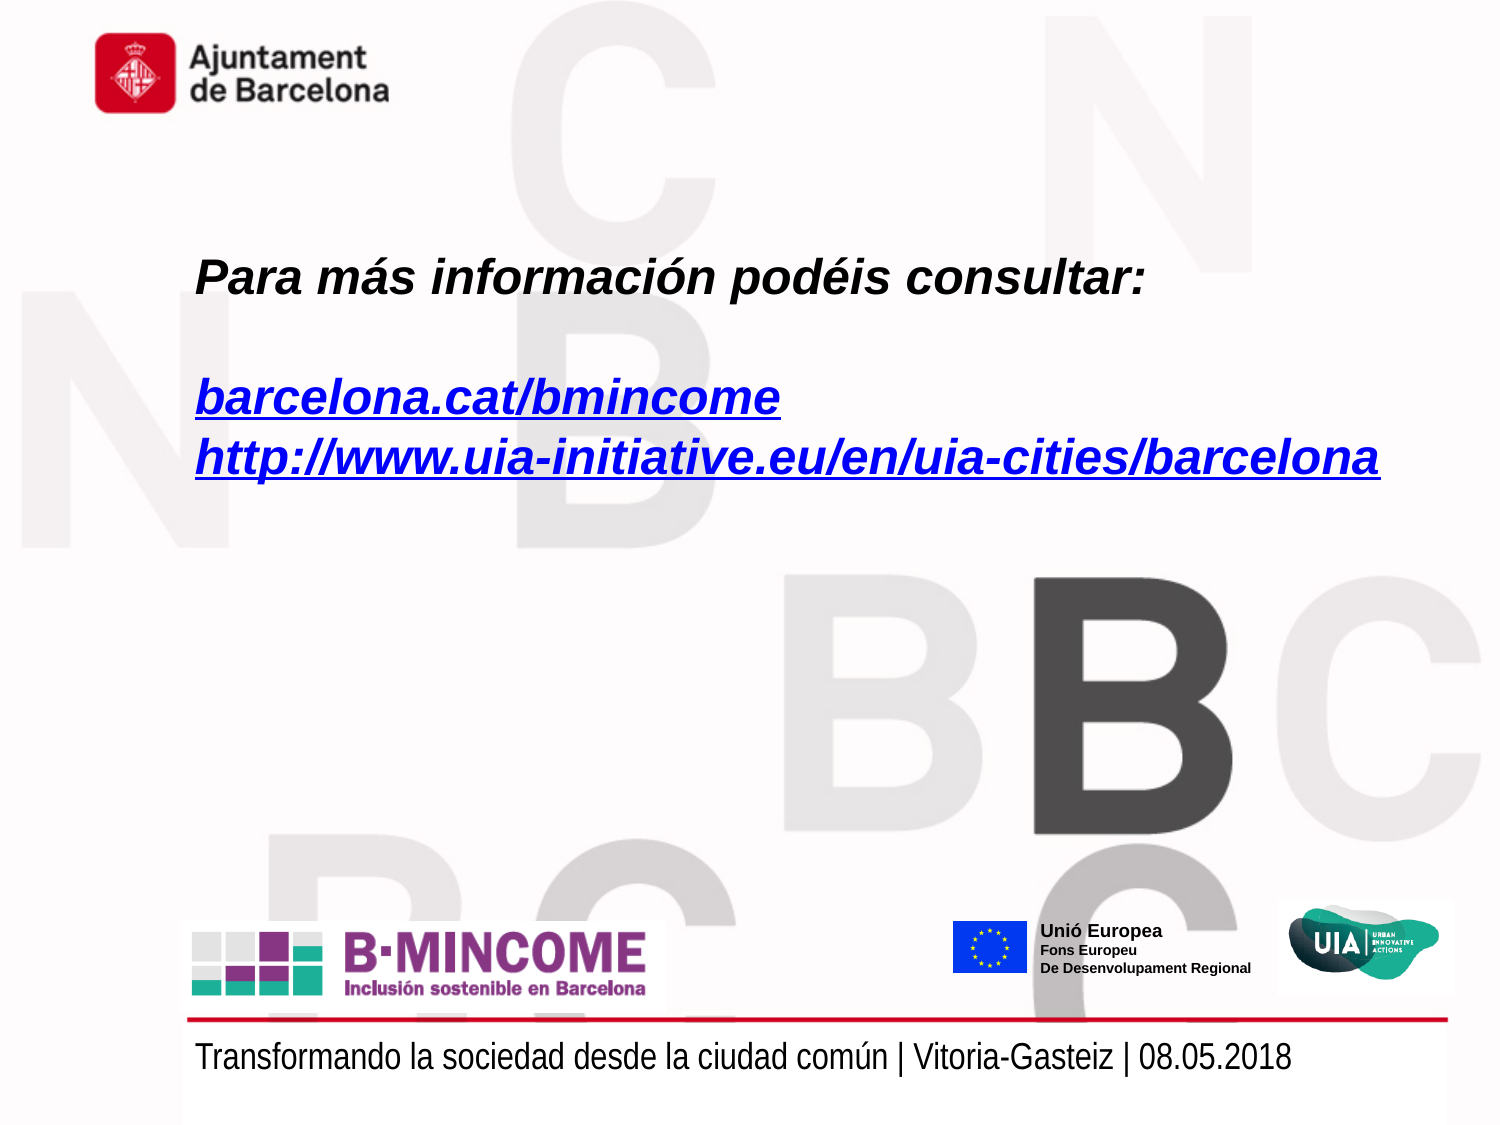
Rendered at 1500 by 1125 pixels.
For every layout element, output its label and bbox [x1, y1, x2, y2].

text_box [952, 918, 1261, 977]
picture [0, 0, 1500, 1125]
